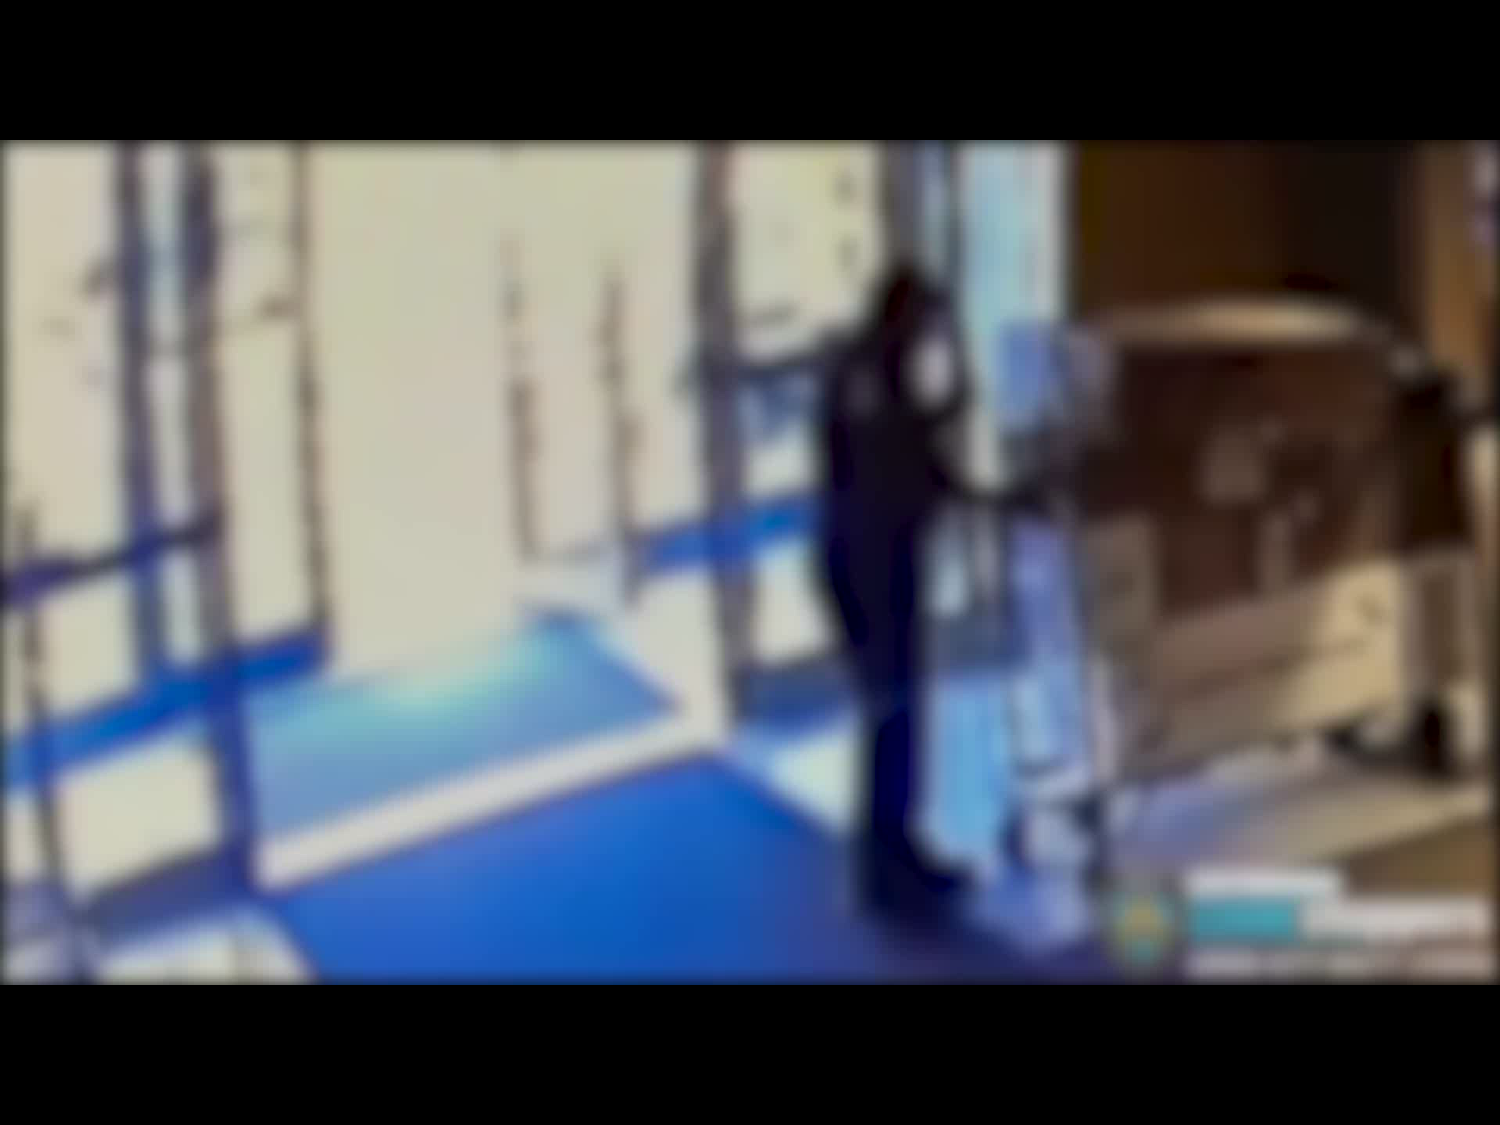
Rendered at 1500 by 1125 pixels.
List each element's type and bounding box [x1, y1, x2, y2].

picture [0, 140, 1500, 985]
